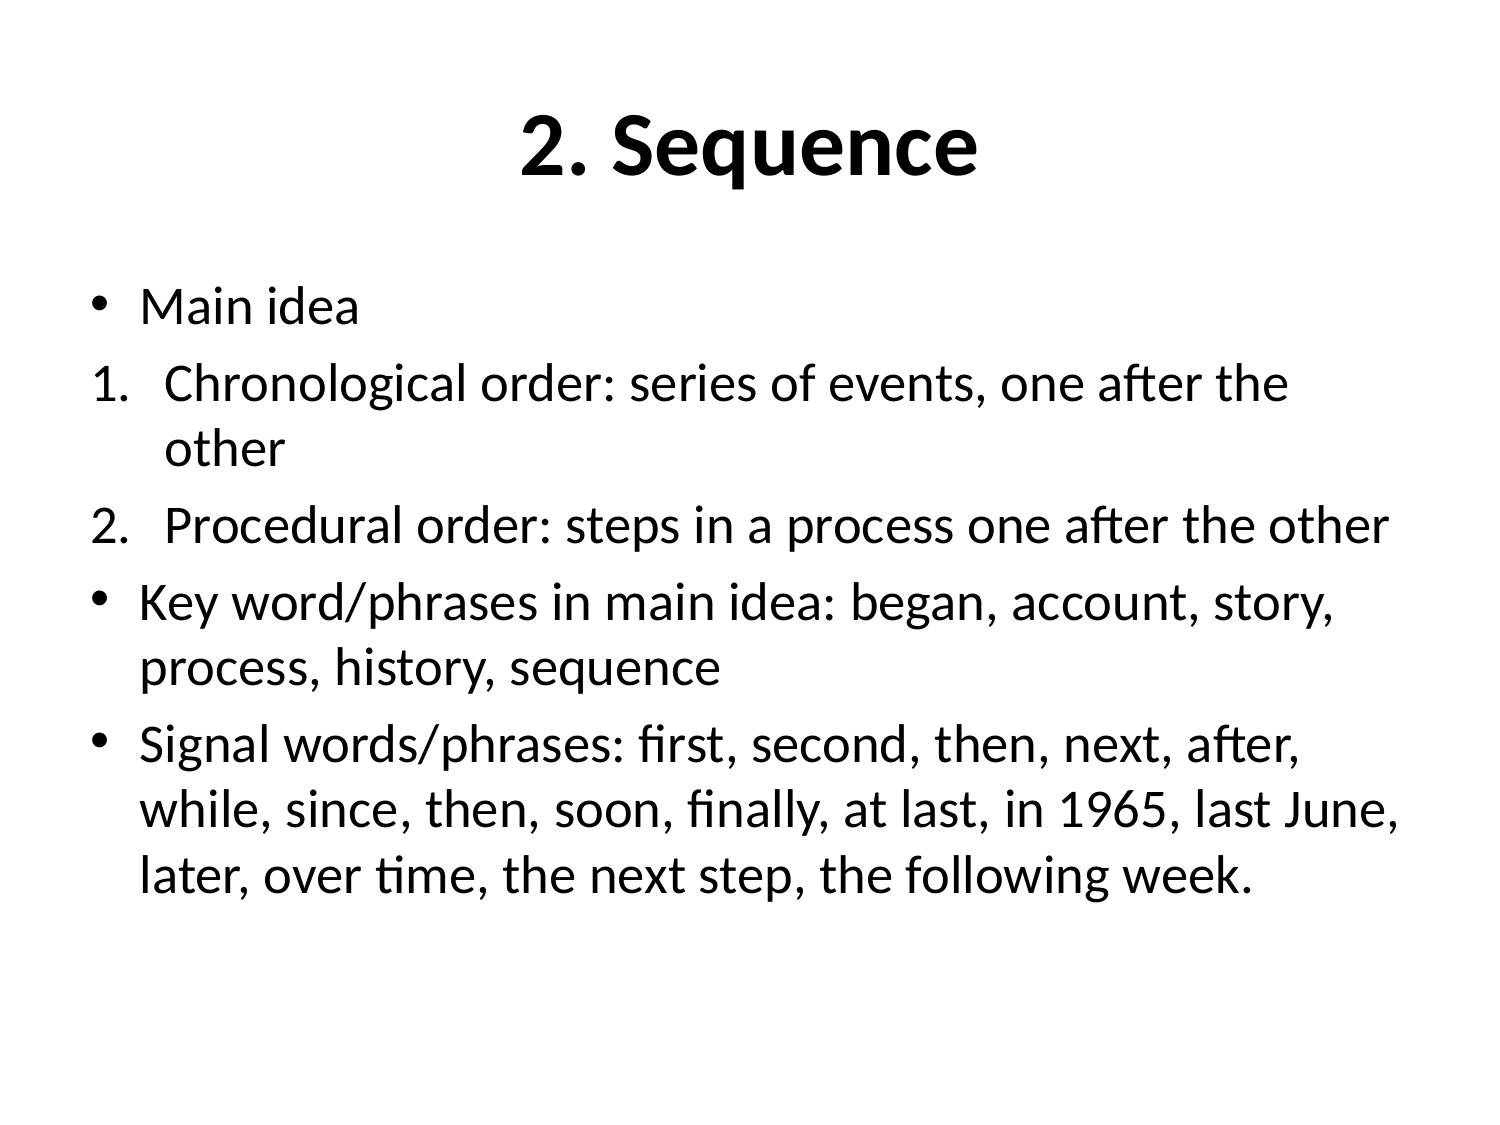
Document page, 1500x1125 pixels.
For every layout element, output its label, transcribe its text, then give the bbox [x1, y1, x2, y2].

list Main idea Chronological order: series of events, one after the other Procedural order: steps in a process one after the other Key word/phrases in main idea: began, account, story, process, history, sequence Signal words/phrases: first, second, then, next, after, while, since, then, soon, finally, at last, in 1965, last June, later, over time, the next step, the following week. [75, 262, 1425, 1005]
title 2. Sequence [75, 45, 1425, 233]
